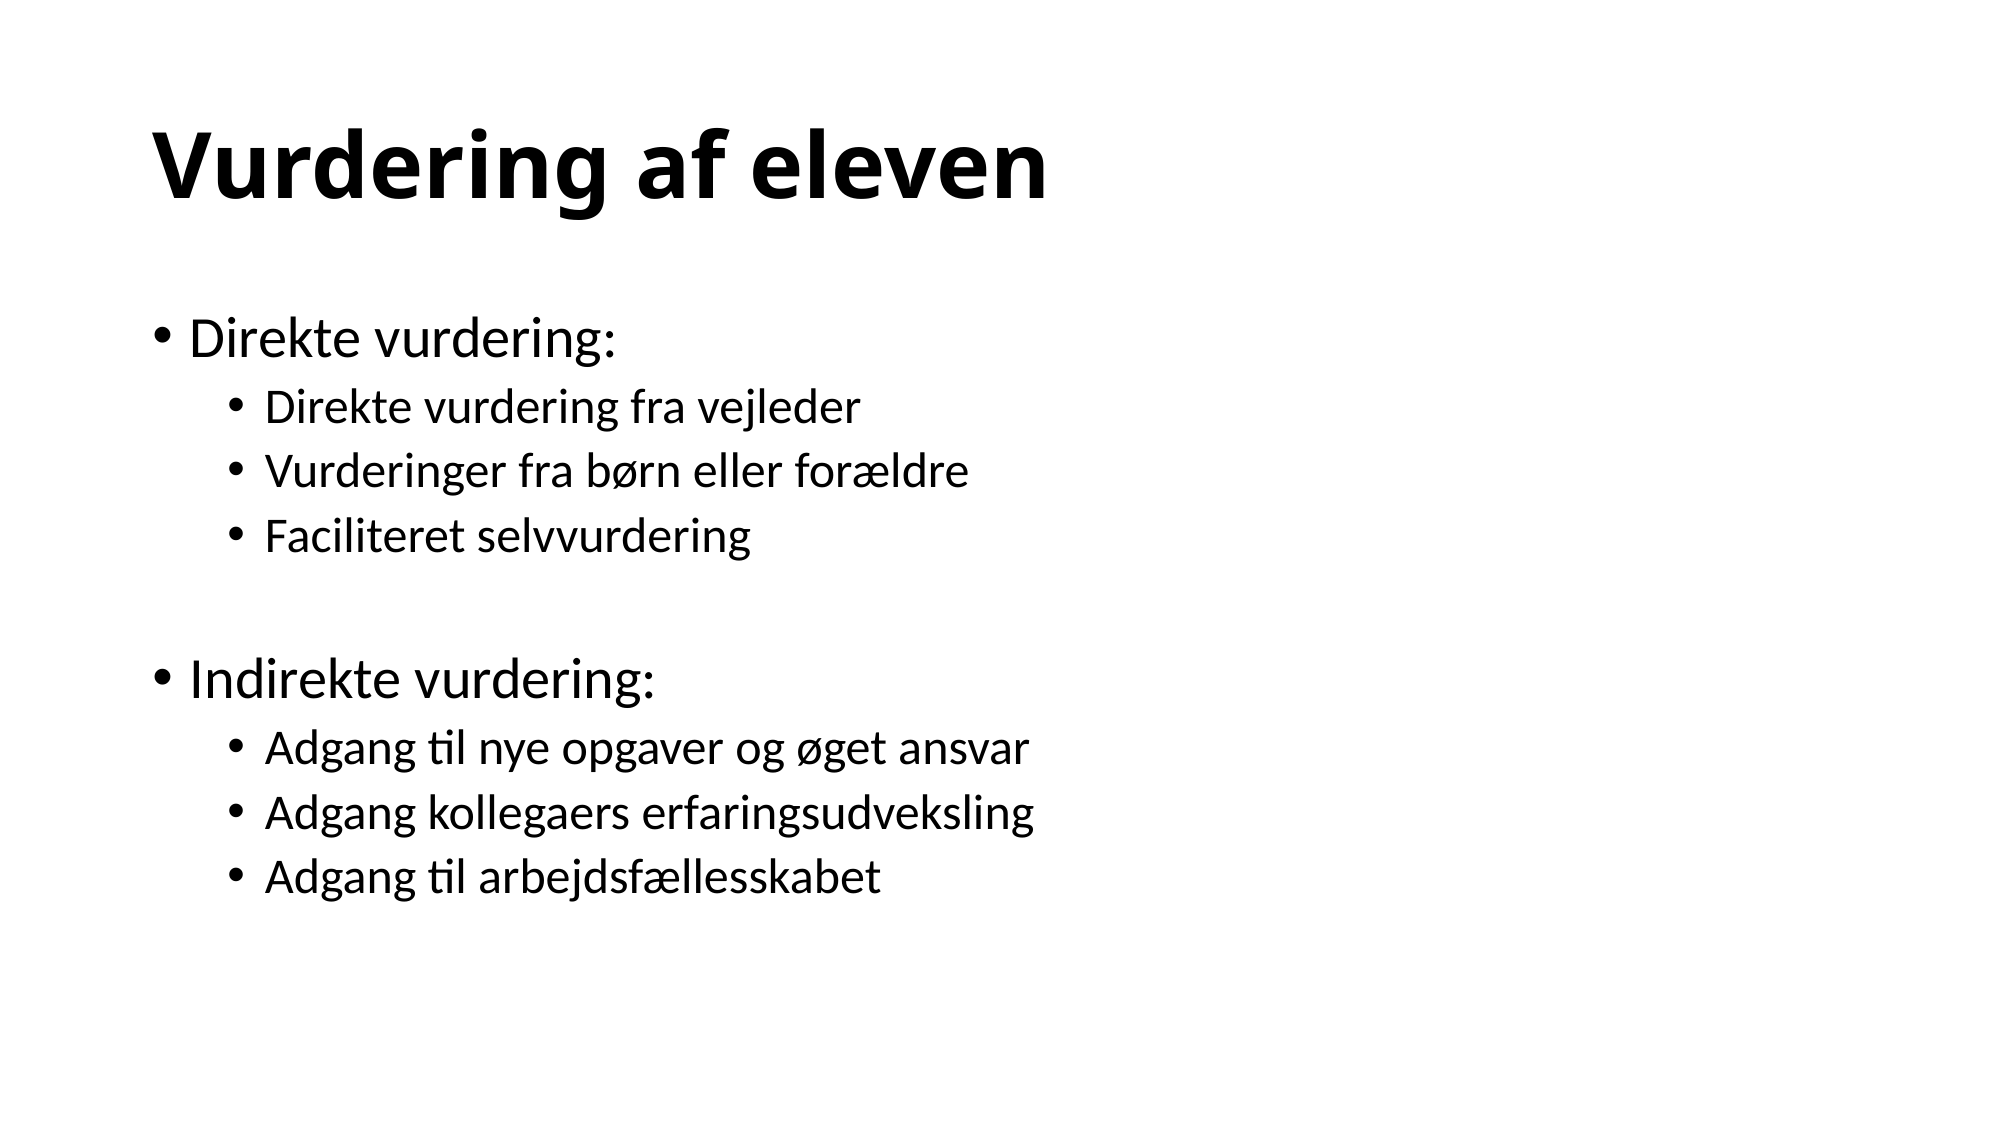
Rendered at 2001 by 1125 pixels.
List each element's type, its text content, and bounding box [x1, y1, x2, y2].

title Vurdering af eleven [137, 59, 1863, 278]
list Direkte vurdering: Direkte vurdering fra vejleder Vurderinger fra børn eller forældre Faciliteret selvvurdering Indirekte vurdering: Adgang til nye opgaver og øget ansvar Adgang kollegaers erfaringsudveksling Adgang til arbejdsfællesskabet [137, 299, 1863, 1014]
